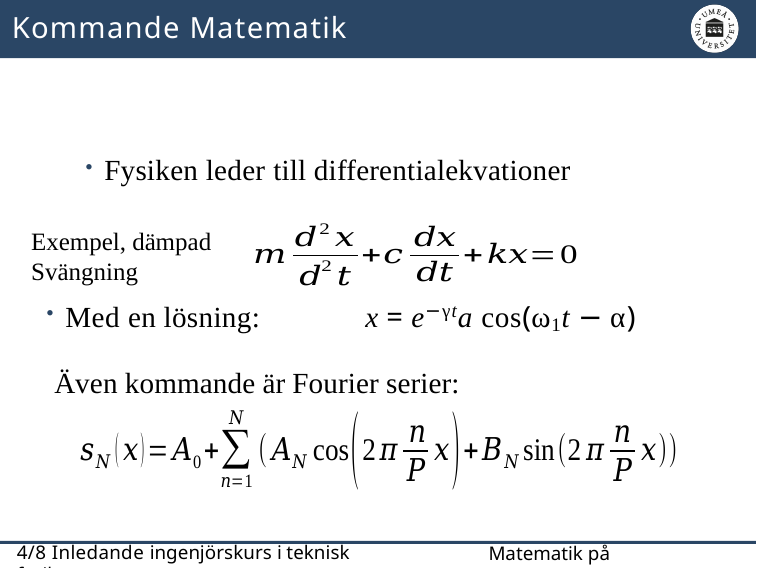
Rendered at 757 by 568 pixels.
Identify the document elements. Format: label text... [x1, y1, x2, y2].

slide_number 4/8 Inledande ingenjörskurs i teknisk fysik [10, 537, 375, 568]
text_box Med en lösning: x = e−γta cos(ω1t − α) [40, 292, 639, 471]
text_box Fysiken leder till differentialekvationer [83, 148, 572, 187]
text_box [0, 540, 10, 544]
text_box [711, 540, 756, 544]
text_box [375, 540, 486, 544]
text_box Exempel, dämpad Svängning [16, 218, 287, 293]
title Kommande Matematik [9, 6, 374, 105]
footer Matematik på universitetet [486, 538, 711, 568]
text_box Även kommande är Fourier serier: [39, 356, 541, 407]
picture [689, 4, 740, 53]
